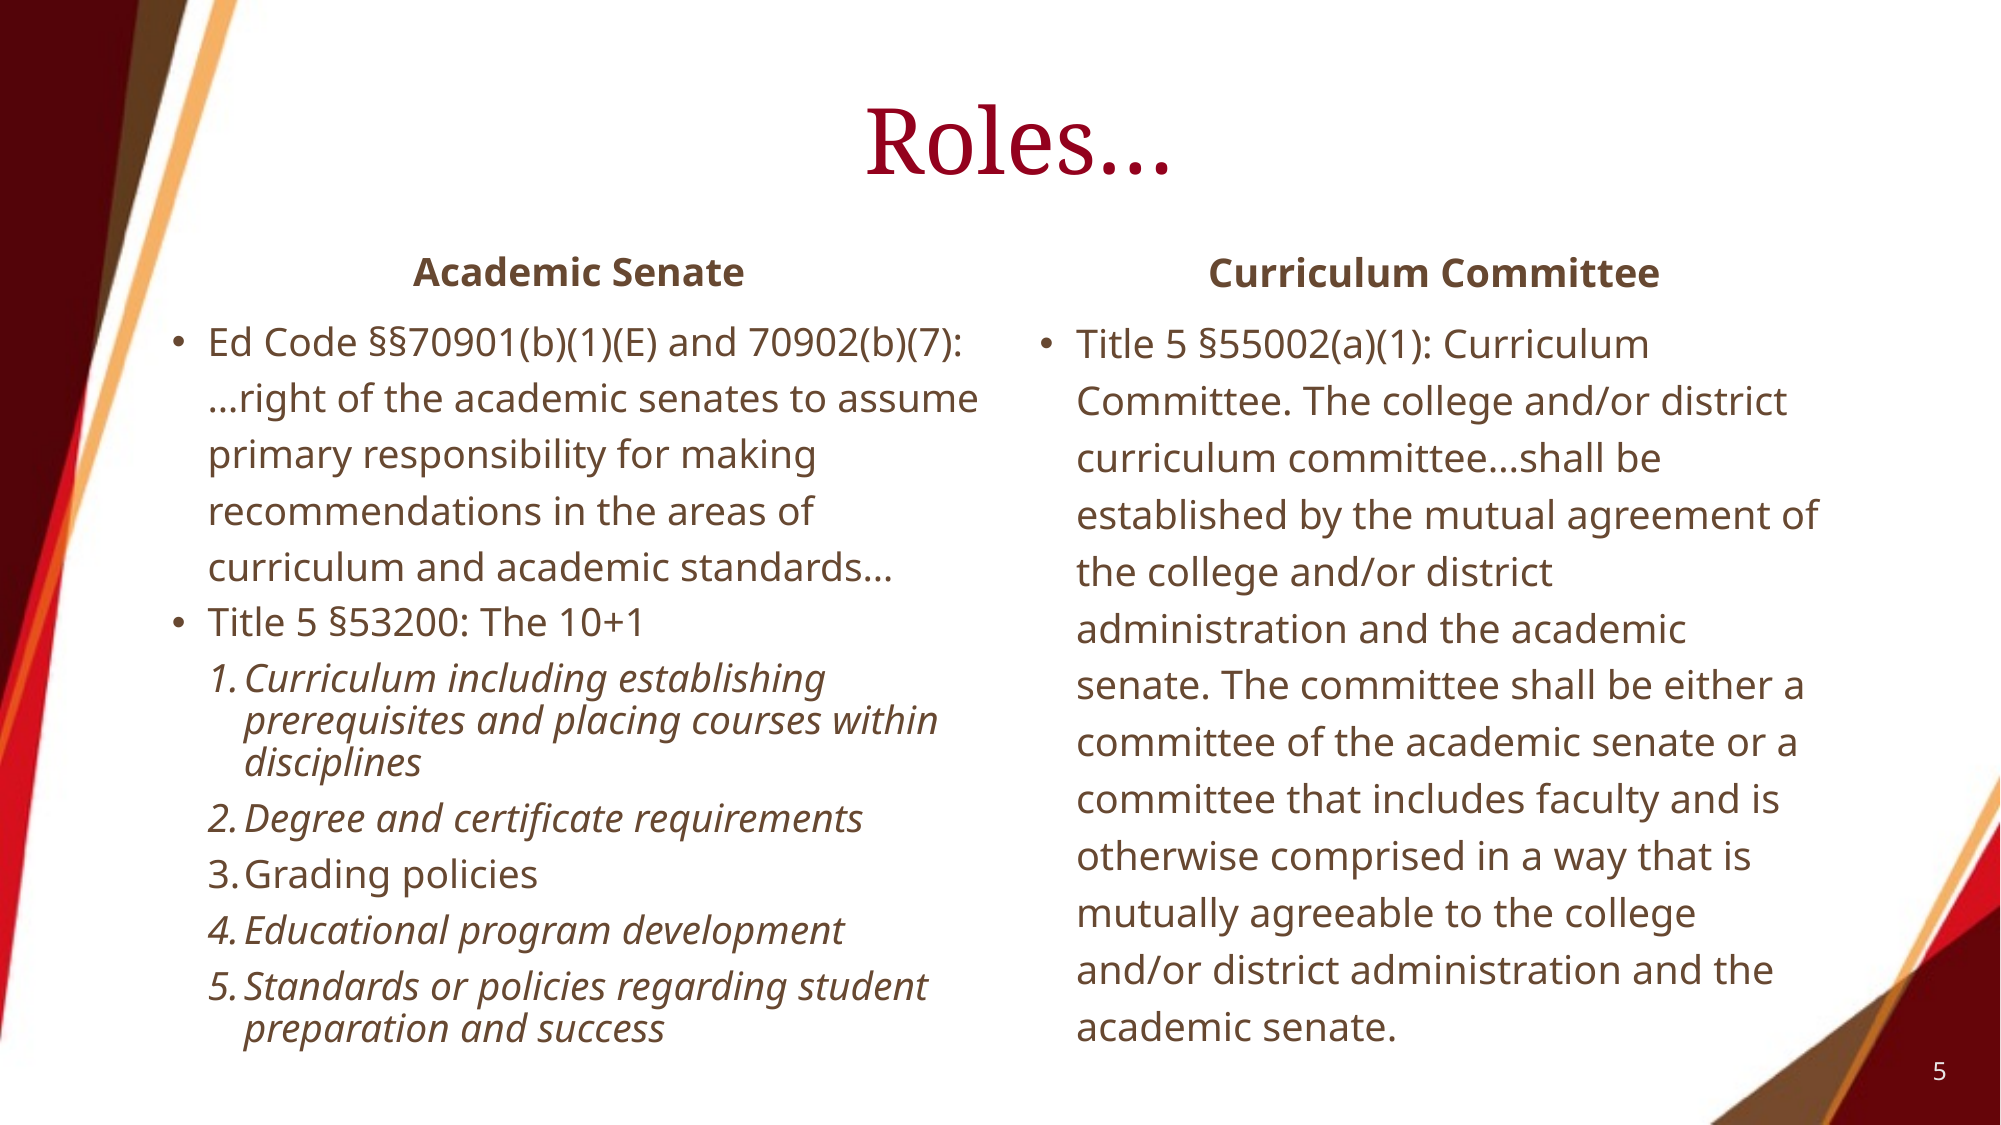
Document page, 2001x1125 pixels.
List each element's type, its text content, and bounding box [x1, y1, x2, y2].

title Roles… [212, 59, 1829, 231]
list Curriculum Committee Title 5 §55002(a)(1): Curriculum Committee. The college and/or district curriculum committee…shall be established by the mutual agreement of the college and/or district administration and the academic senate. The committee shall be either a committee of the academic senate or a committee that includes faculty and is otherwise comprised in a way that is mutually agreeable to the college and/or district administration and the academic senate. [1024, 230, 1845, 1062]
slide_number 5 [1844, 1042, 1962, 1103]
list Academic Senate Ed Code §§70901(b)(1)(E) and 70902(b)(7): …right of the academic senates to assume primary responsibility for making recommendations in the areas of curriculum and academic standards… Title 5 §53200: The 10+1 Curriculum including establishing prerequisites and placing courses within disciplines Degree and certificate requirements Grading policies Educational program development Standards or policies regarding student preparation and success [156, 230, 1002, 1062]
